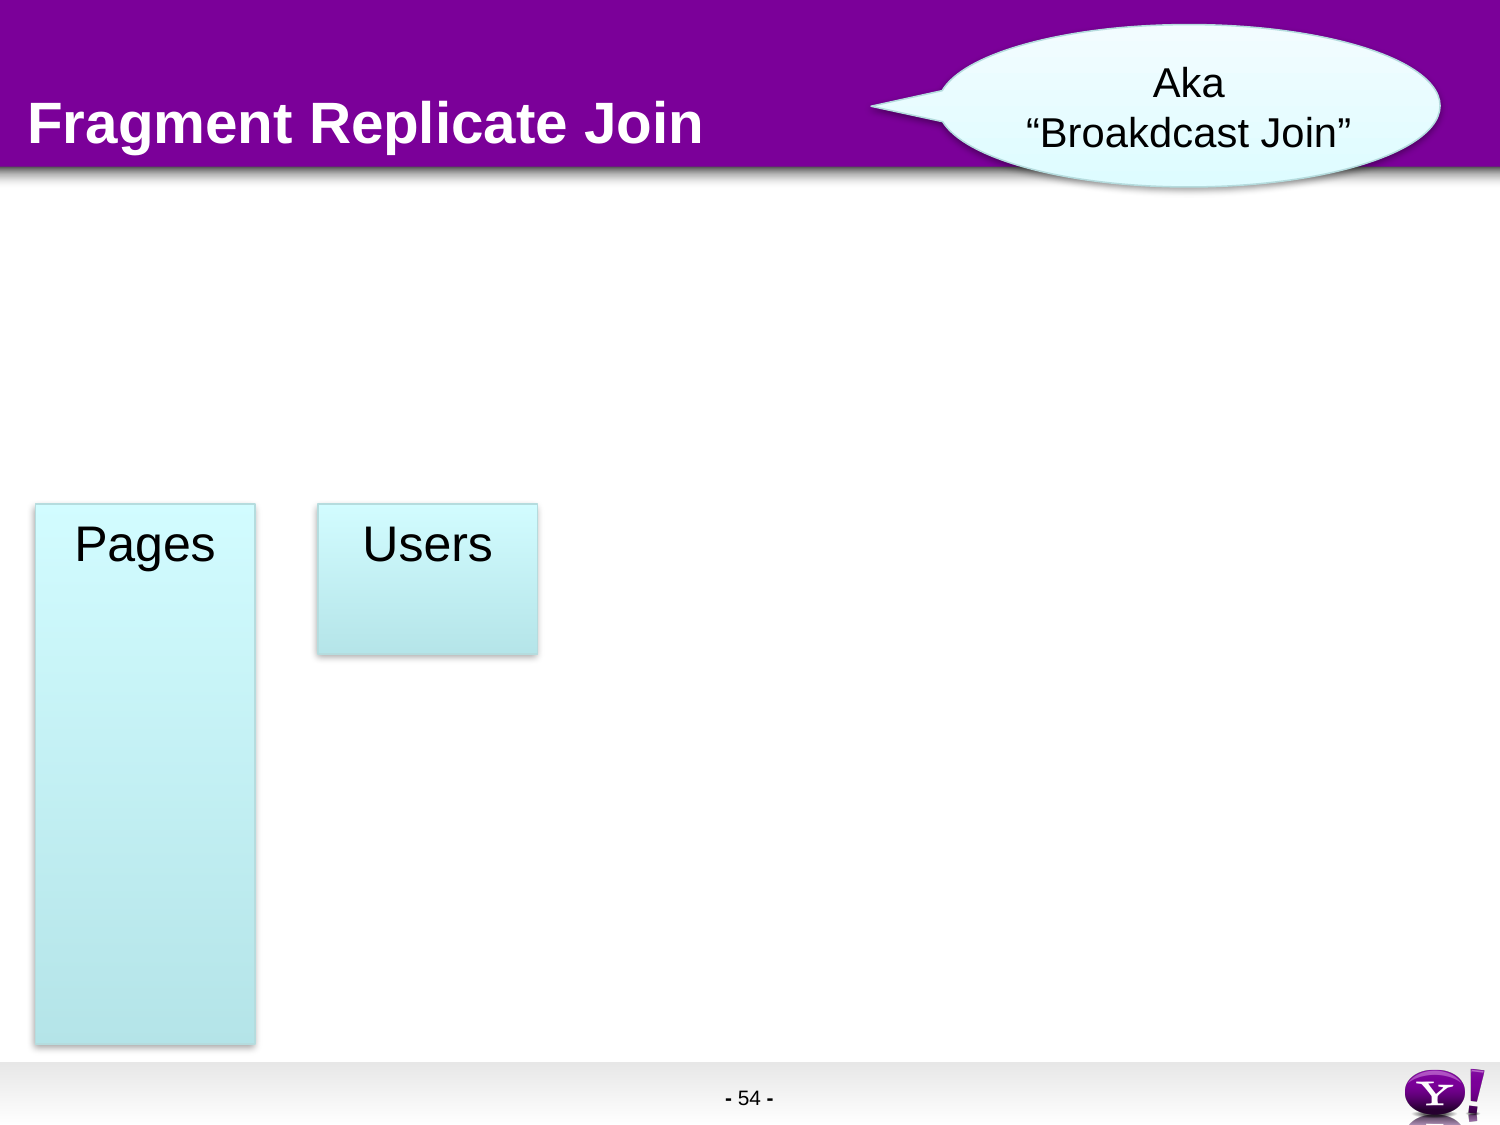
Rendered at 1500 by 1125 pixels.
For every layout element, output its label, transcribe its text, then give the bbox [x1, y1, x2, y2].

text_box Pages [35, 503, 256, 1045]
text_box Users [317, 503, 538, 655]
text_box Aka “Broakdcast Join” [870, 23, 1441, 188]
title Fragment Replicate Join [12, 13, 1476, 163]
picture [1399, 1066, 1488, 1125]
